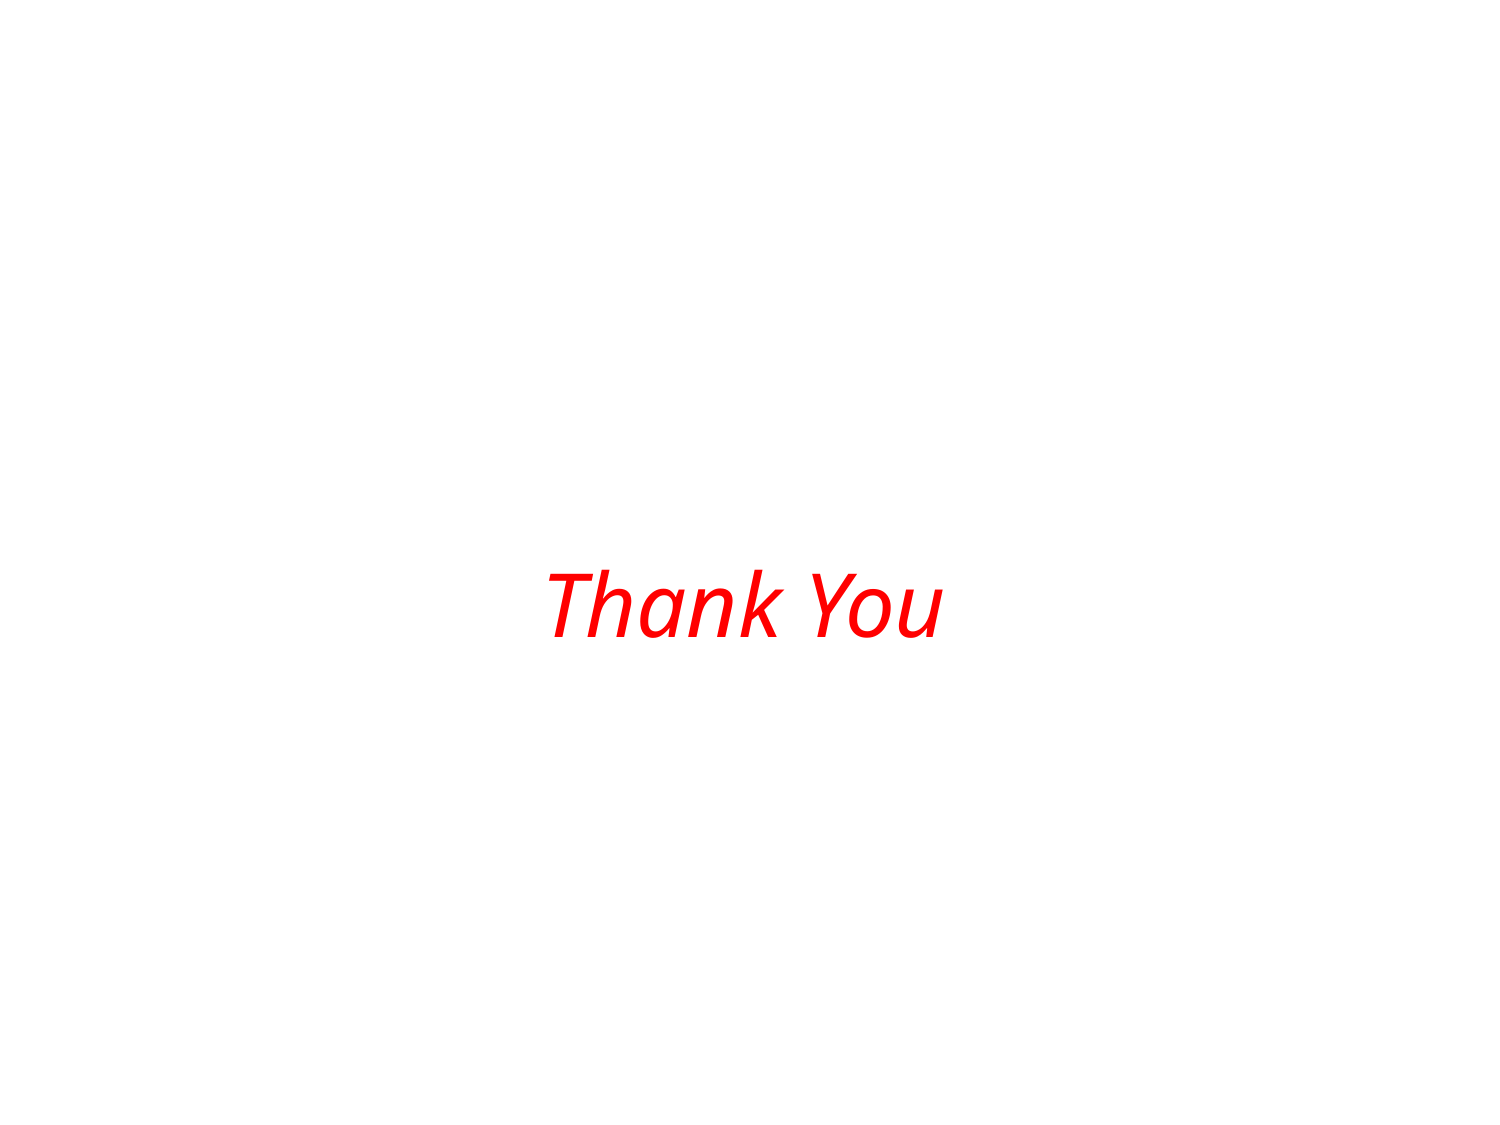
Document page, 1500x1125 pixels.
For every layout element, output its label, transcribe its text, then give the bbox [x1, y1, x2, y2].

title Thank You [75, 540, 1425, 728]
